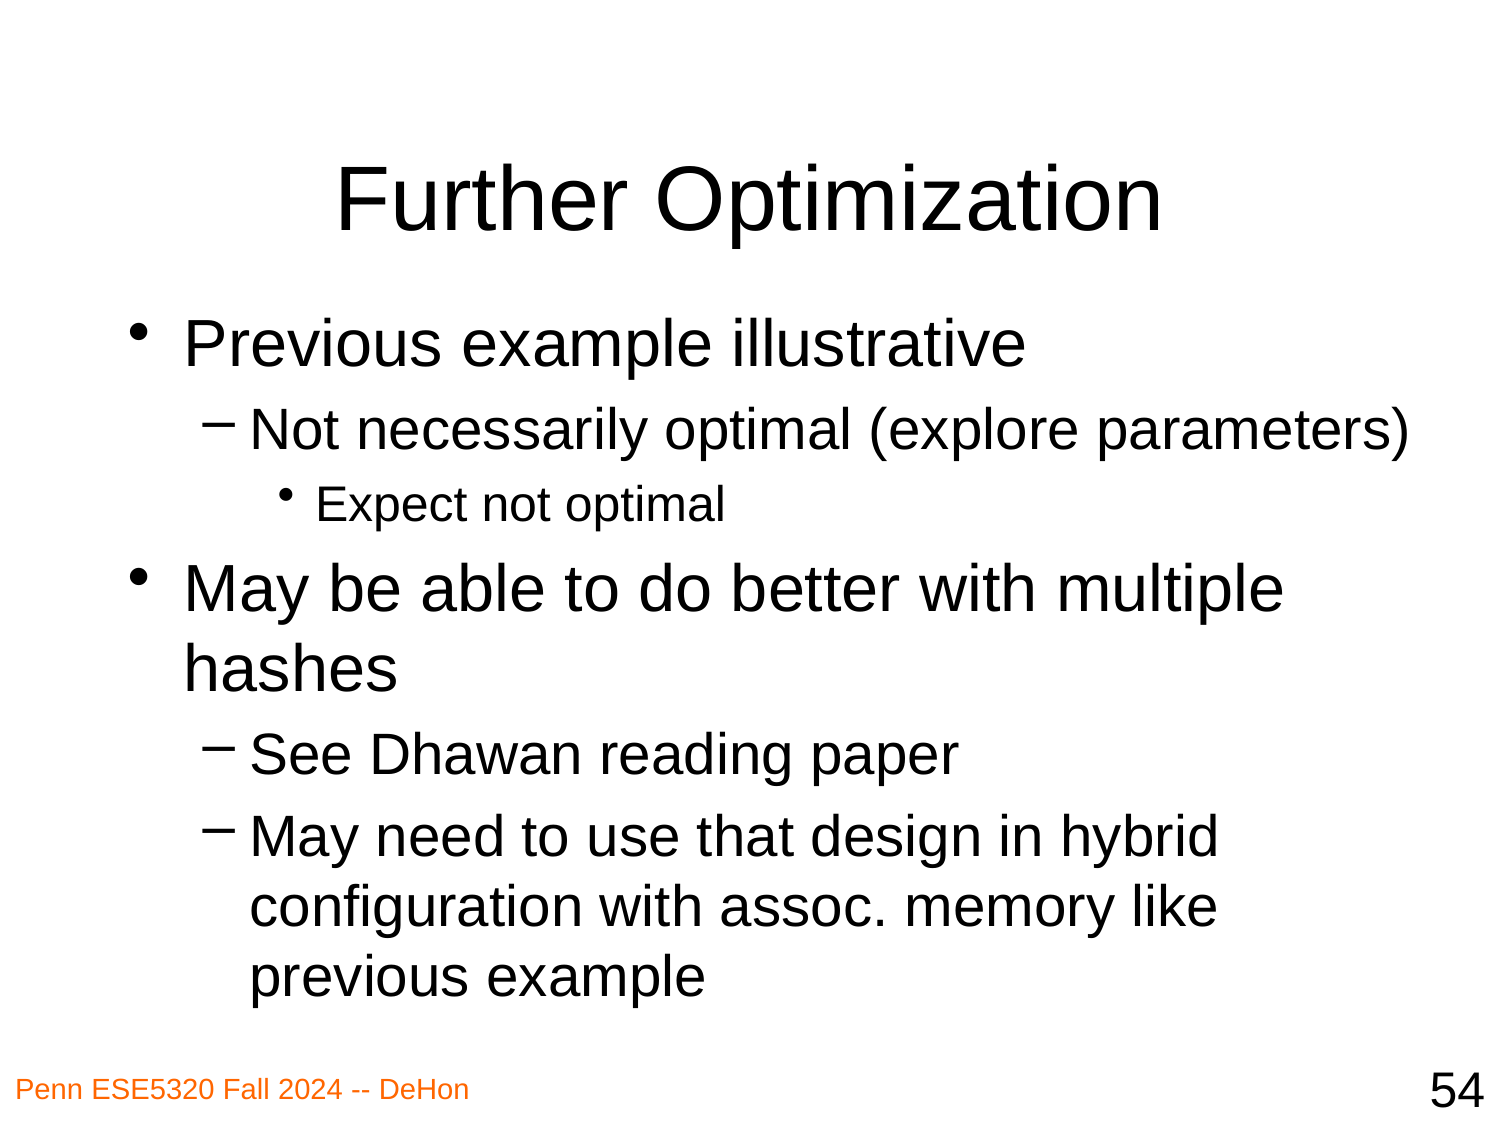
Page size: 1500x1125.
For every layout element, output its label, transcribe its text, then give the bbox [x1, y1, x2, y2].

slide_number 54 [1187, 1049, 1500, 1125]
list Previous example illustrative Not necessarily optimal (explore parameters) Expect not optimal May be able to do better with multiple hashes See Dhawan reading paper May need to use that design in hybrid configuration with assoc. memory like previous example [112, 291, 1463, 968]
title Further Optimization [112, 99, 1388, 288]
slide_number Penn ESE5320 Fall 2024 -- DeHon [0, 1062, 576, 1125]
